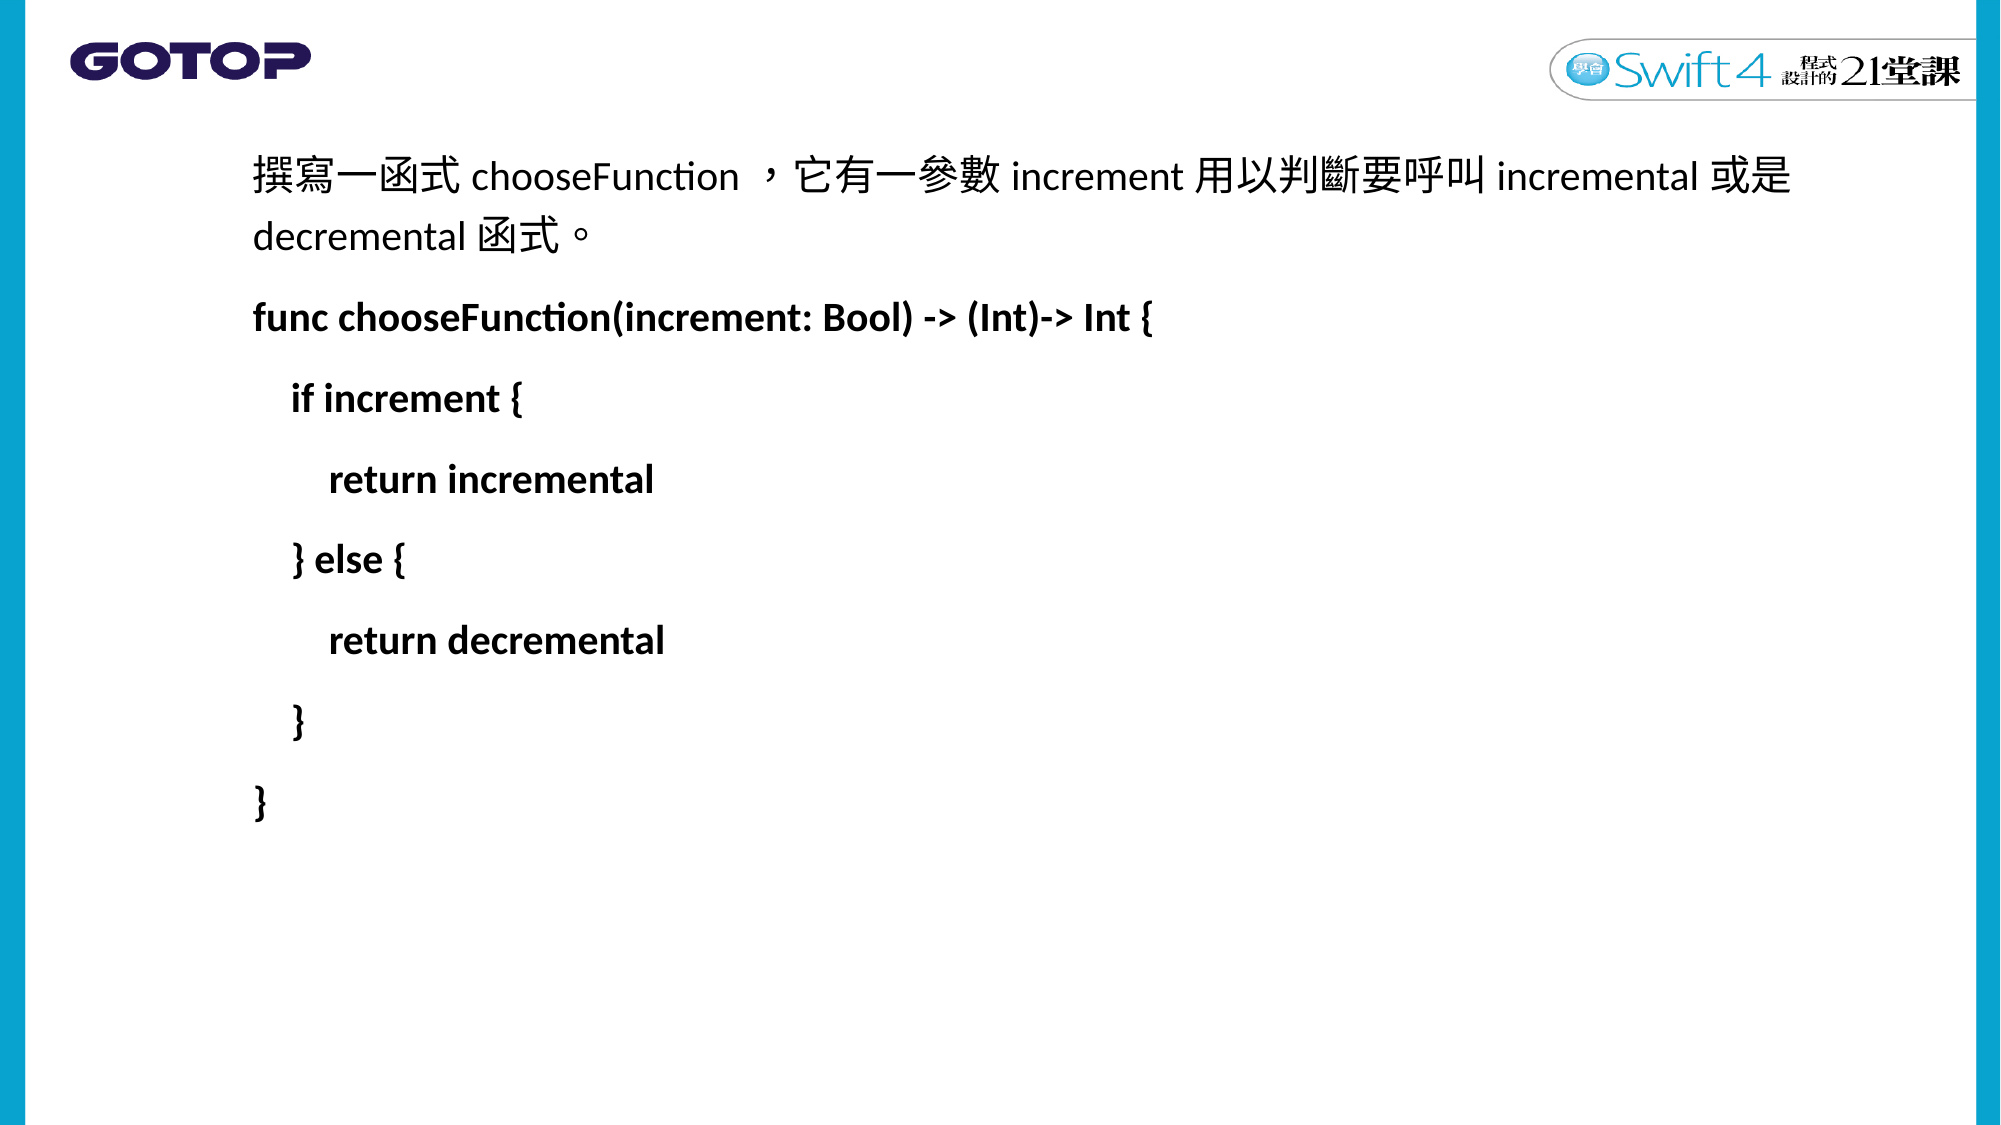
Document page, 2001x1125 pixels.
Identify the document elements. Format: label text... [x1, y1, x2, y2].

picture [26, 0, 1976, 1125]
text_box 撰寫一函式chooseFunction，它有一參數increment用以判斷要呼叫incremental或是decremental函式。 func chooseFunction(increment: Bool) -> (Int)-> Int { if increment { return incremental } else { return decremental } } [238, 131, 1814, 897]
